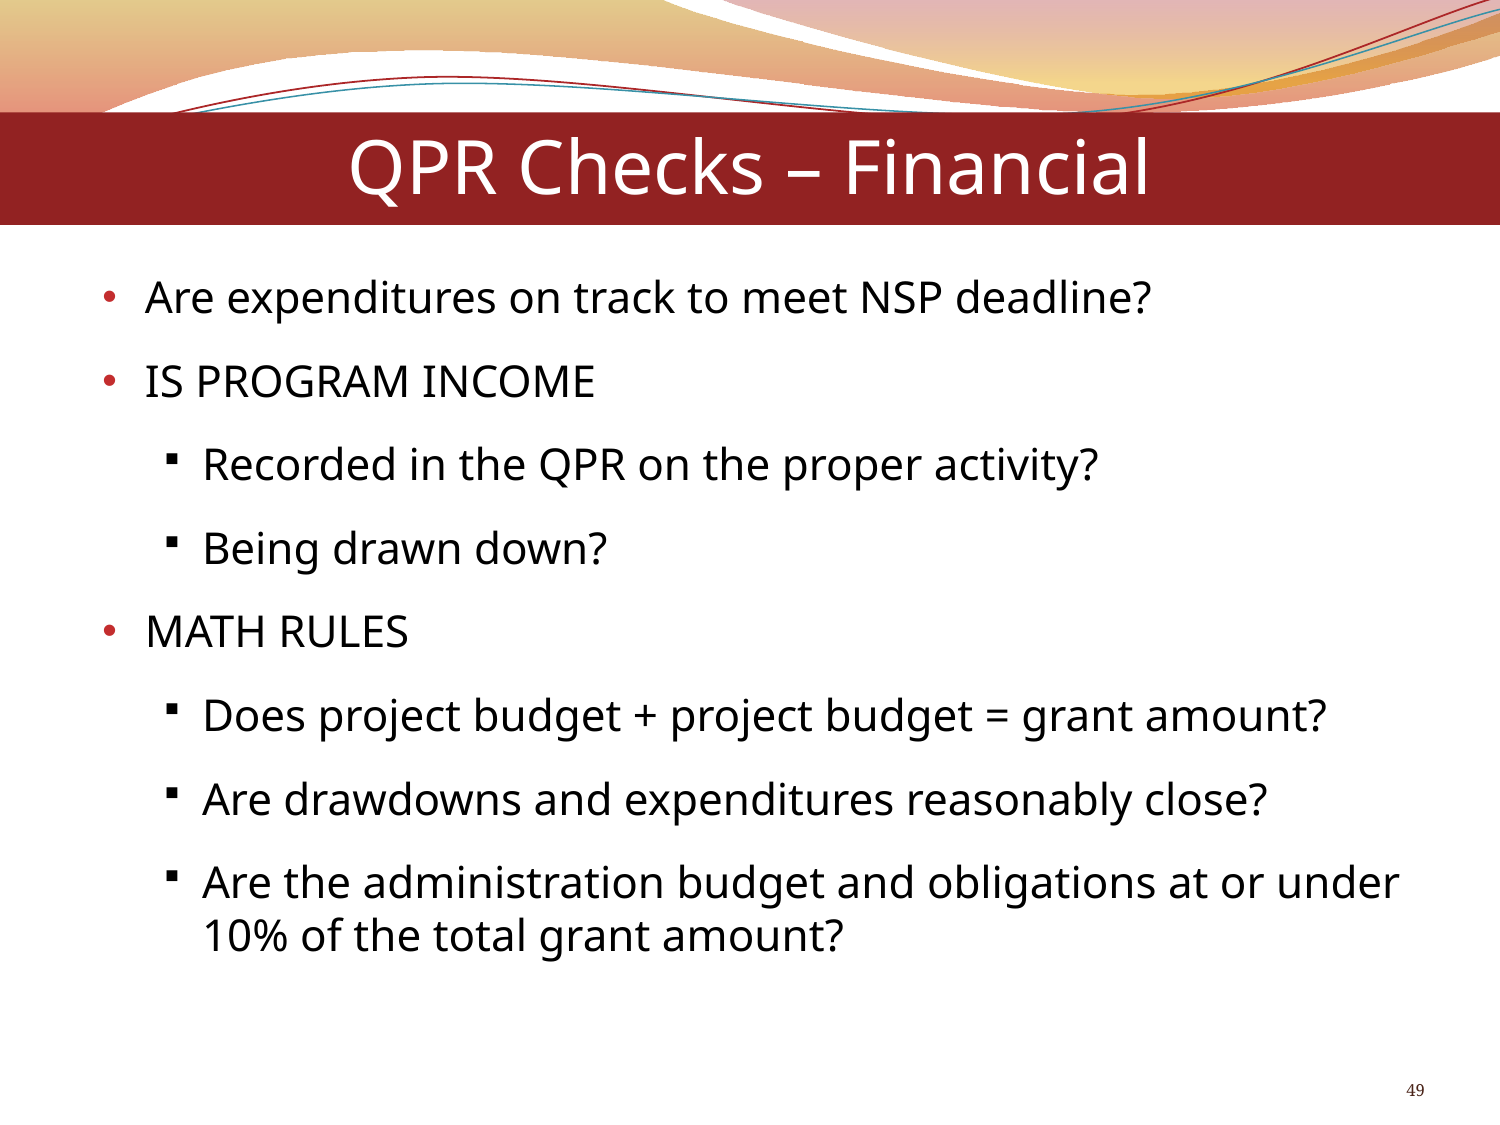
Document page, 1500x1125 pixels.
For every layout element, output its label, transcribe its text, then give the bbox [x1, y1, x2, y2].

slide_number 49 [75, 987, 1425, 1103]
text_box QPR Checks – Financial [0, 112, 1500, 225]
list Are expenditures on track to meet NSP deadline? IS PROGRAM INCOME Recorded in the QPR on the proper activity? Being drawn down? MATH RULES Does project budget + project budget = grant amount? Are drawdowns and expenditures reasonably close? Are the administration budget and obligations at or under 10% of the total grant amount? [87, 262, 1438, 983]
